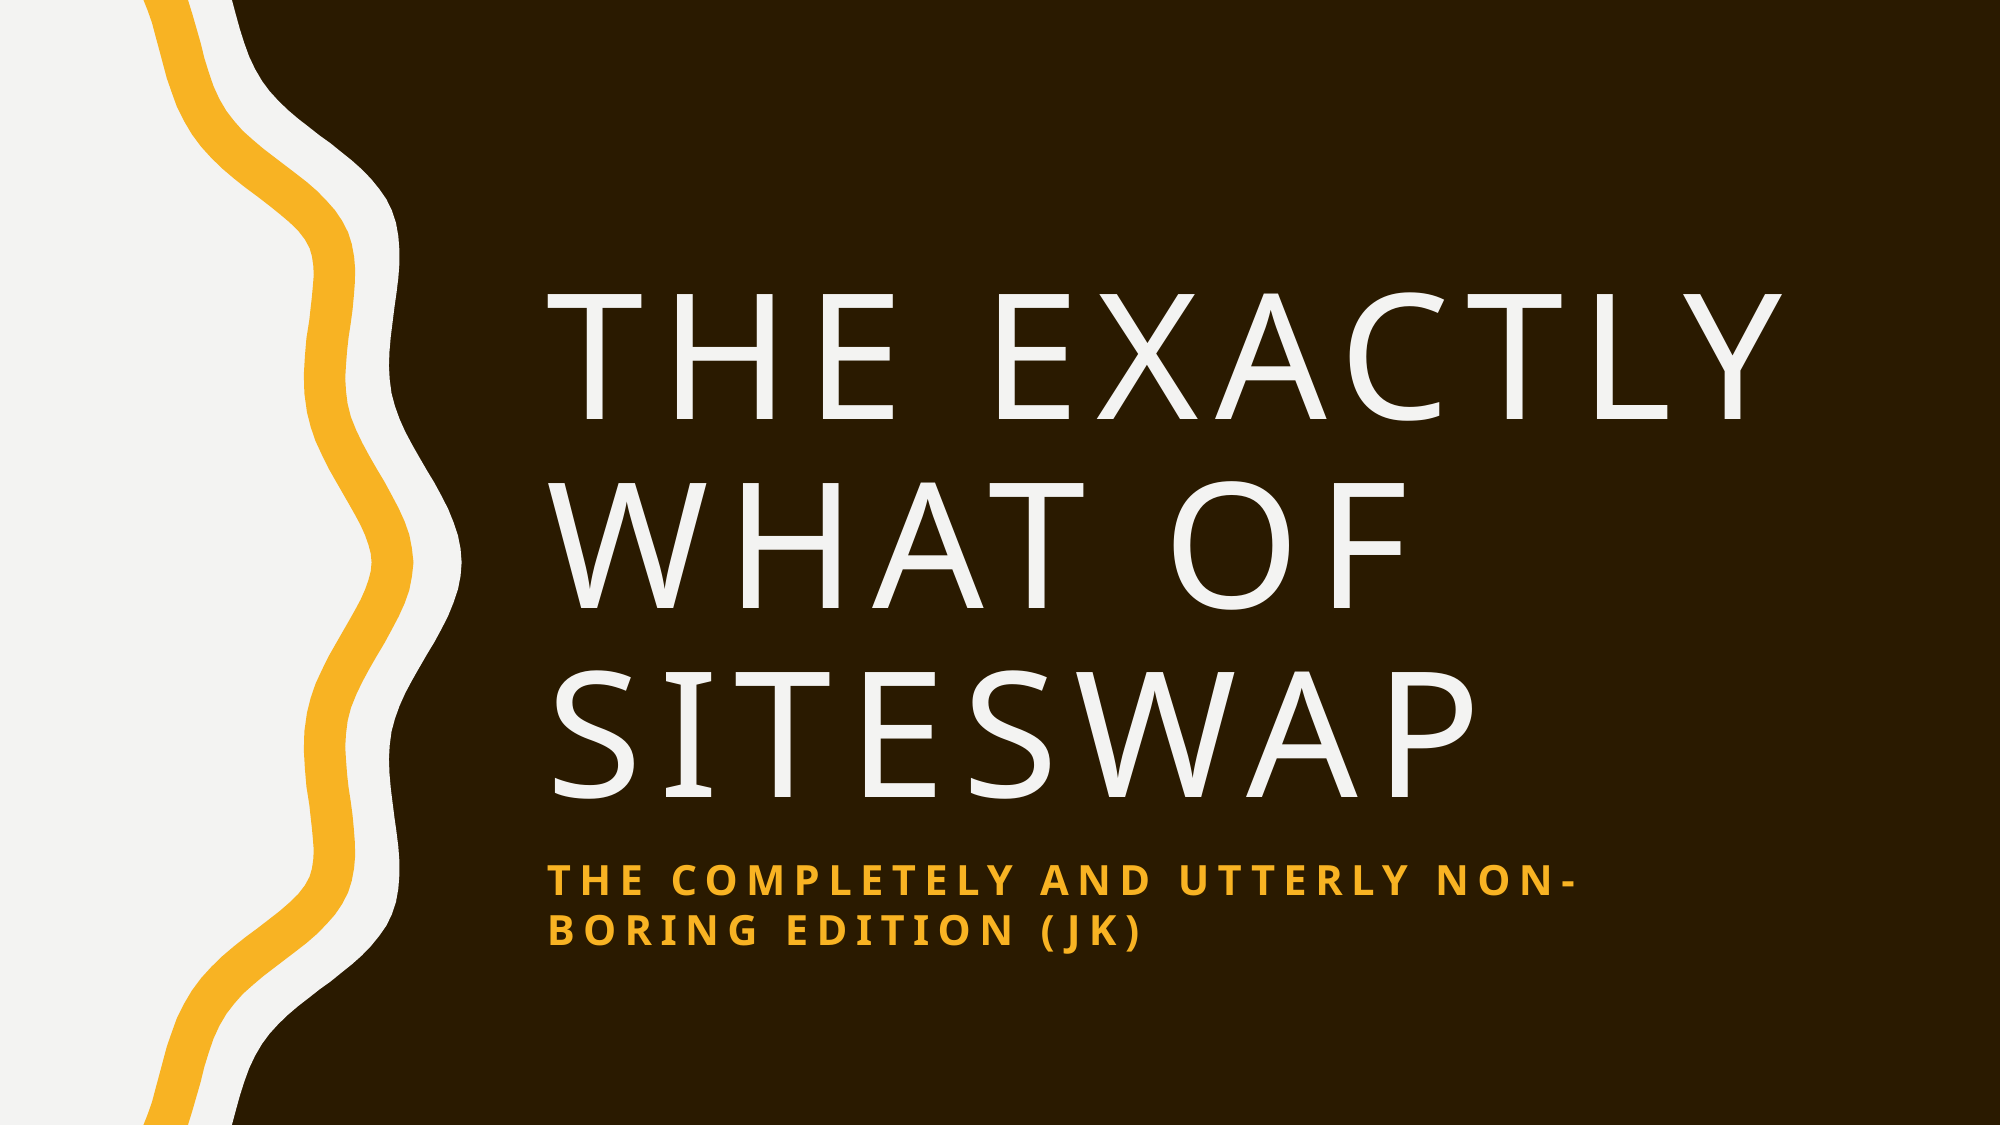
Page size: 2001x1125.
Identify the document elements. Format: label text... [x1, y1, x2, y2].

title The exactly what of siteswap [531, 176, 1875, 843]
list The Completely and utterly non-boring edition (jk) [531, 846, 1684, 1003]
